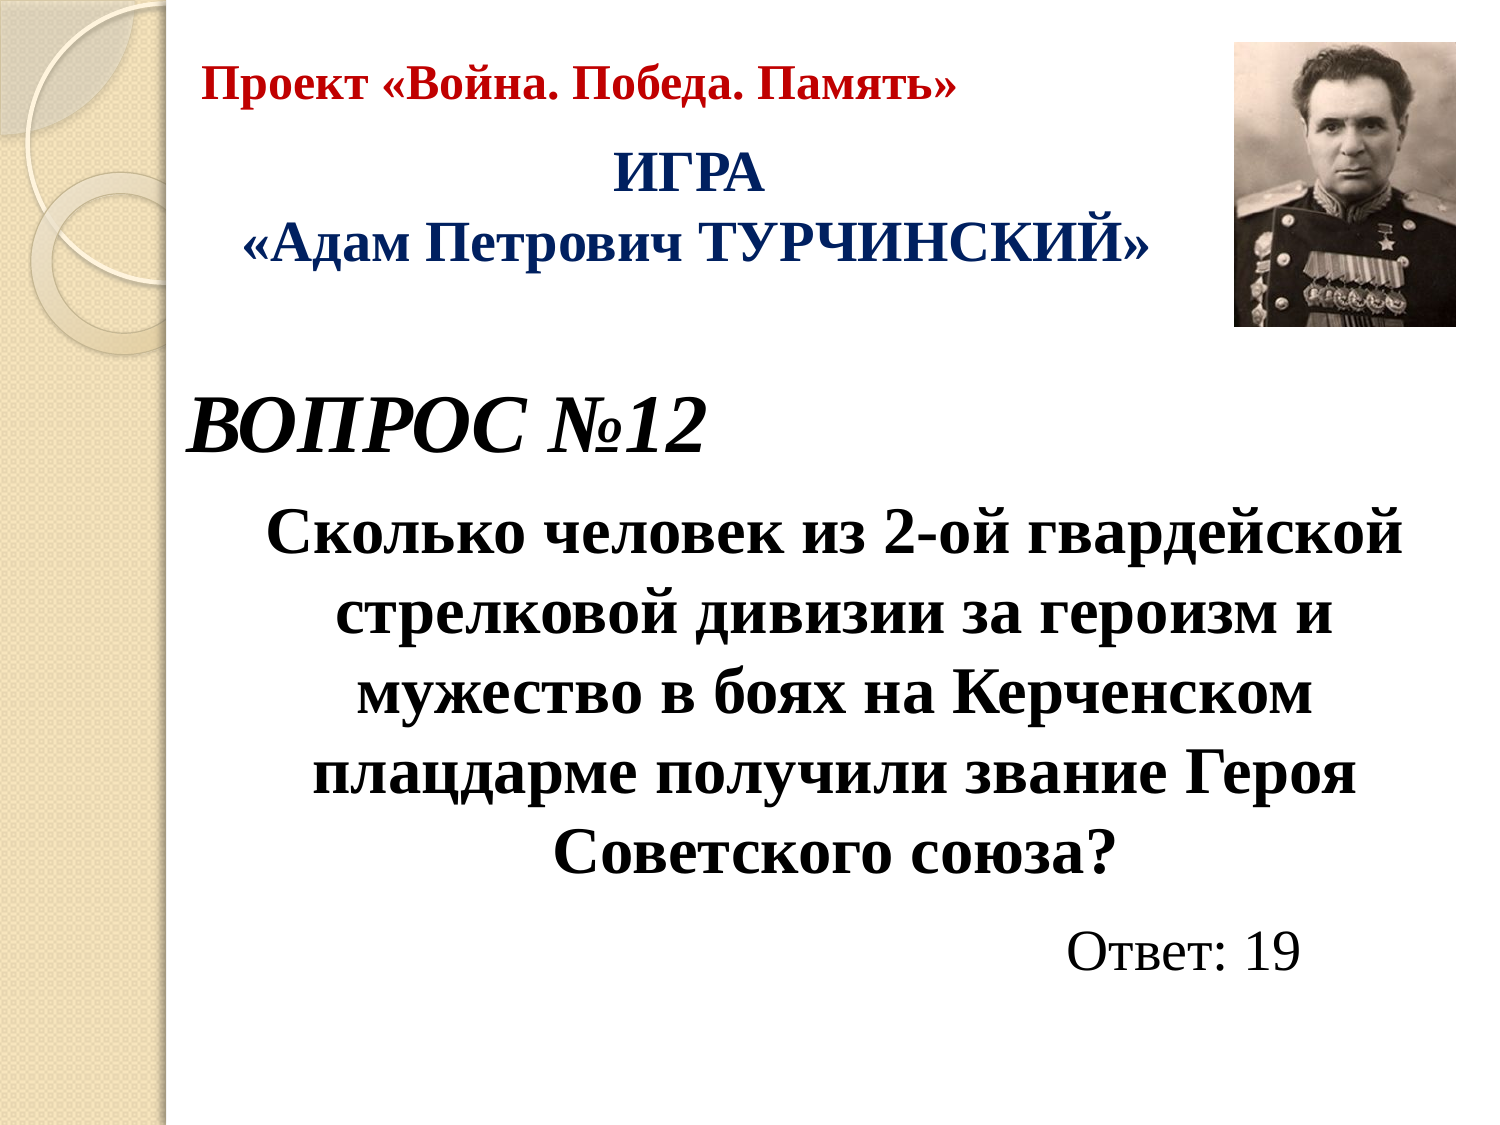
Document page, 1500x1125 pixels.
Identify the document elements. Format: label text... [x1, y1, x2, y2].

text_box ВОПРОС №12 [171, 361, 1500, 477]
text_box Проект «Война. Победа. Память» [187, 42, 974, 118]
picture [1233, 42, 1456, 327]
text_box Сколько человек из 2-ой гвардейской стрелковой дивизии за героизм и мужество в боях на Керченском плацдарме получили звание Героя Советского союза? [171, 479, 1500, 895]
text_box ИГРА «Адам Петрович ТУРЧИНСКИЙ» [159, 125, 1227, 281]
text_box Ответ: 19 [171, 905, 1317, 990]
